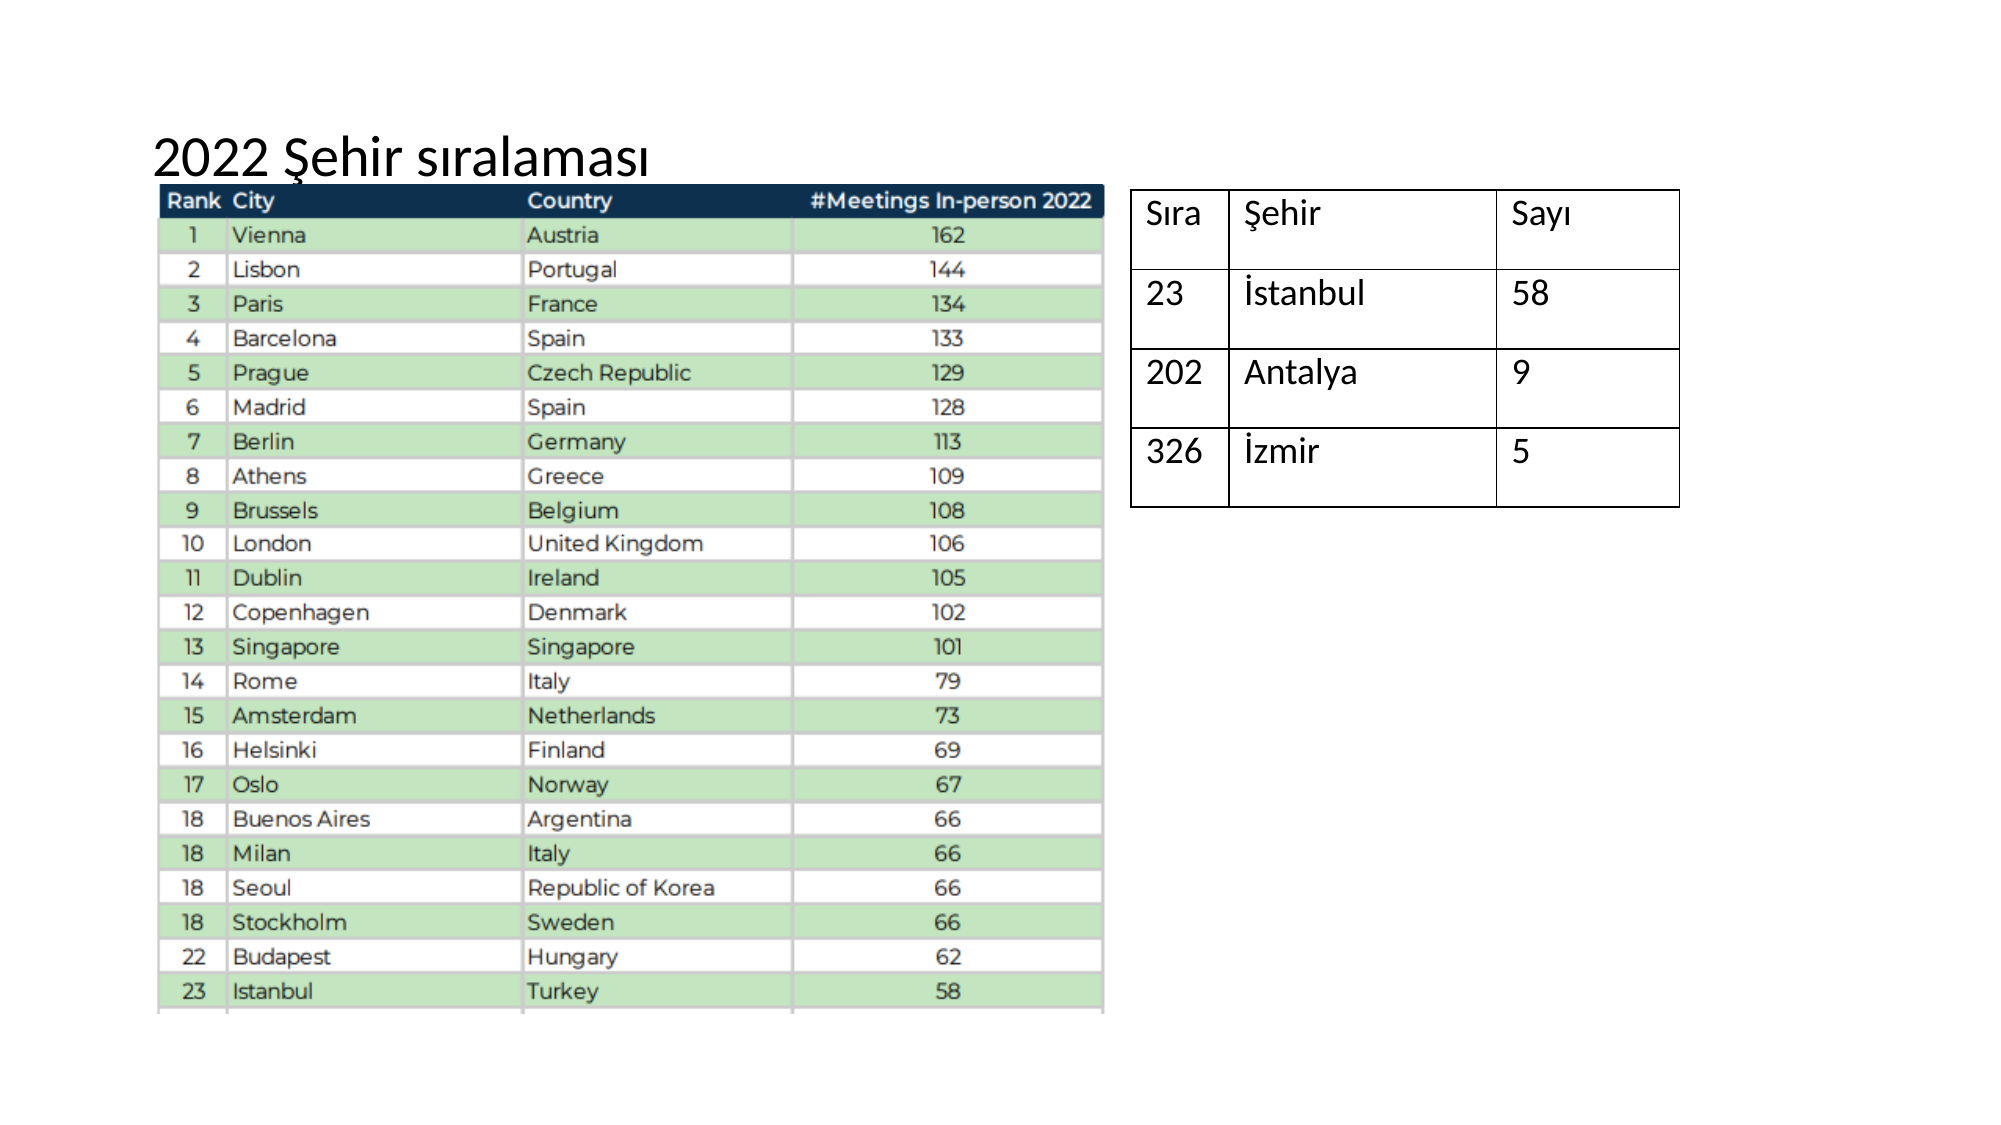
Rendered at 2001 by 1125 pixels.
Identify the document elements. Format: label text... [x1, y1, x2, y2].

table_cell 9 [1497, 350, 1679, 427]
table_header Sayı [1497, 191, 1679, 269]
table_cell 326 [1132, 429, 1228, 506]
table_cell İzmir [1230, 429, 1496, 506]
table_cell 5 [1497, 429, 1679, 506]
picture [157, 184, 1111, 1014]
table_cell 23 [1132, 270, 1228, 348]
table_cell İstanbul [1230, 270, 1496, 348]
table_cell 58 [1497, 270, 1679, 348]
table_header Sıra [1132, 191, 1228, 269]
table_cell Antalya [1230, 350, 1496, 427]
table_cell 202 [1132, 350, 1228, 427]
list 2022 Şehir sıralaması [137, 118, 1863, 1014]
table_header Şehir [1230, 191, 1496, 269]
